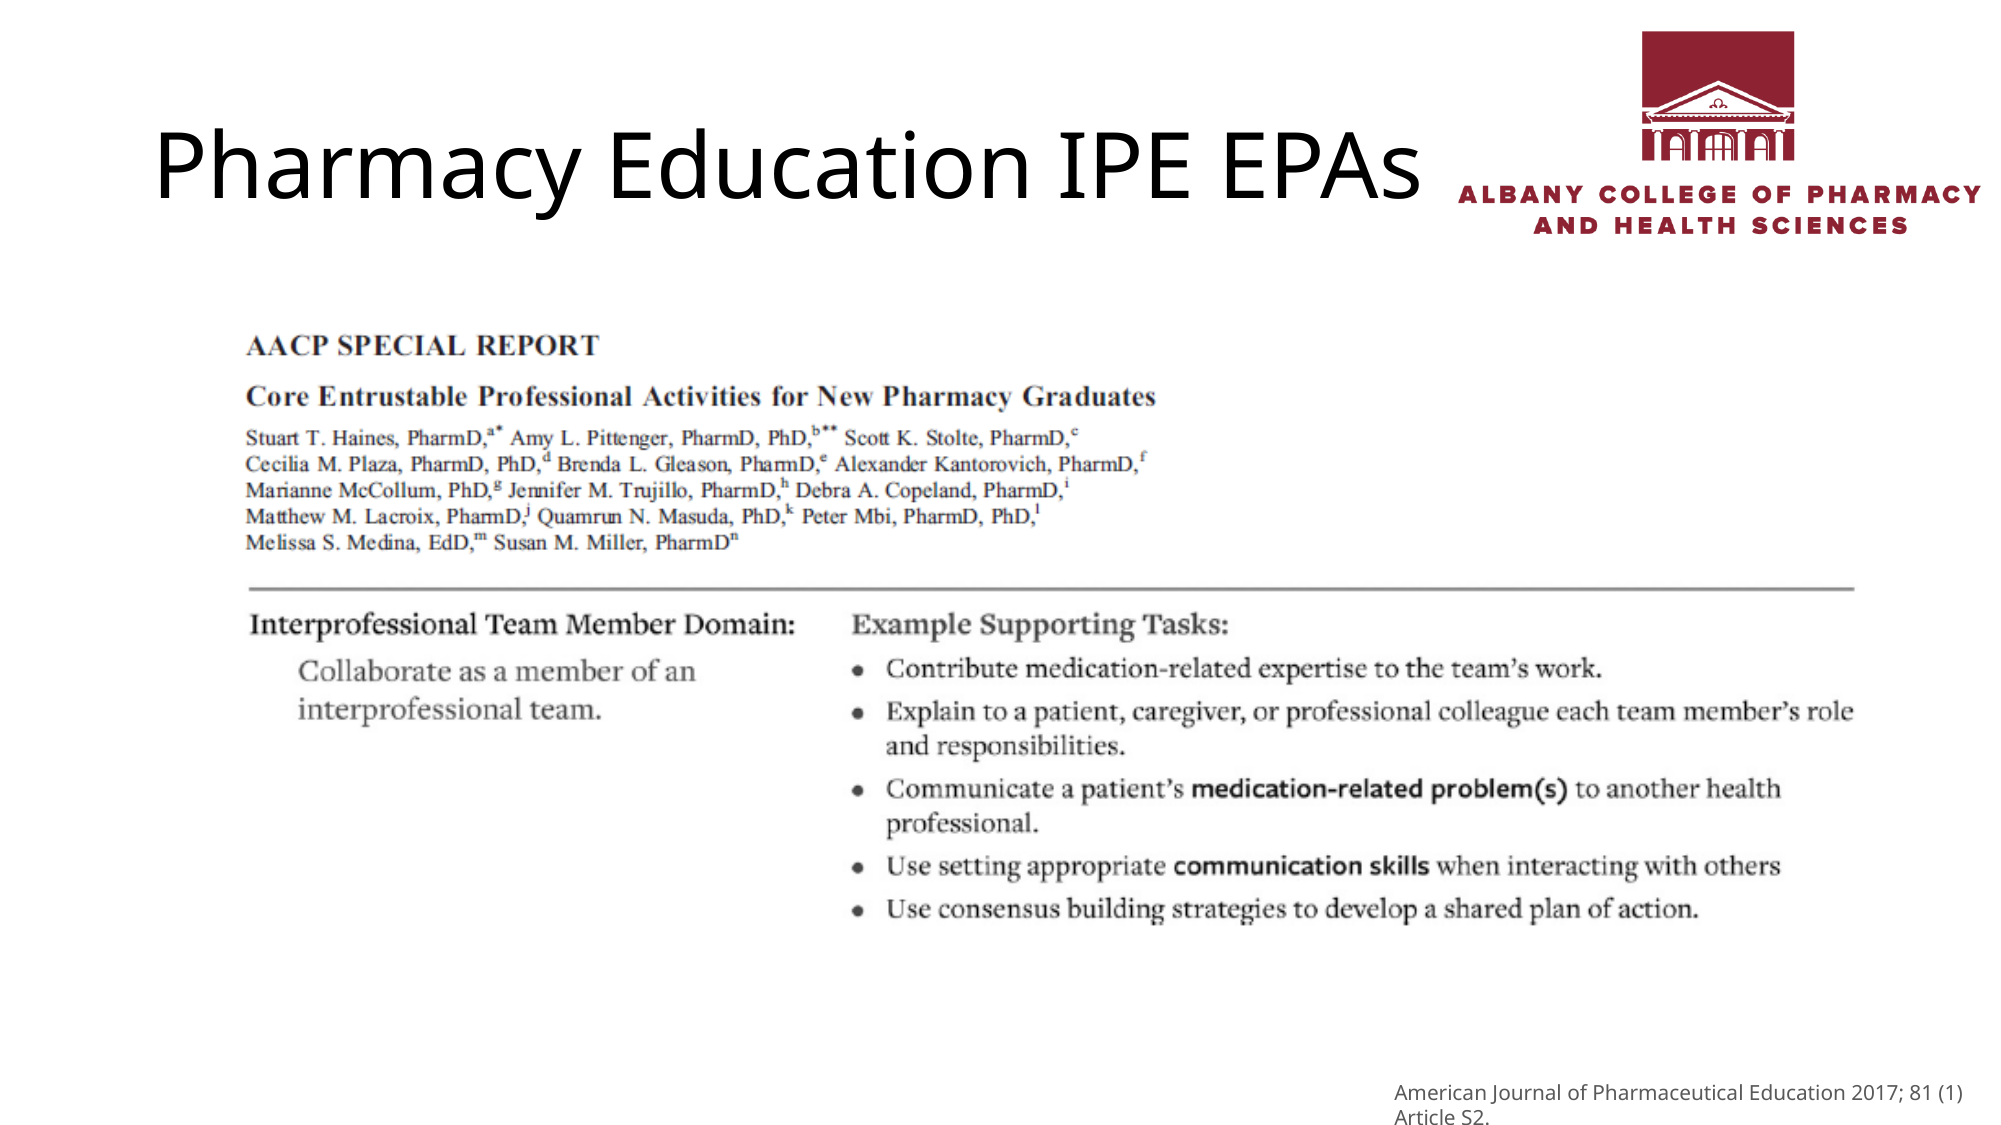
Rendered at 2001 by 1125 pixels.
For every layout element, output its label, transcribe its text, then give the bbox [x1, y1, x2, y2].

text_box American Journal of Pharmaceutical Education 2017; 81 (1) Article S2. [1379, 1072, 2000, 1125]
title Pharmacy Education IPE EPAs [137, 59, 1863, 278]
picture [1435, 0, 2000, 270]
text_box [231, 313, 1877, 955]
